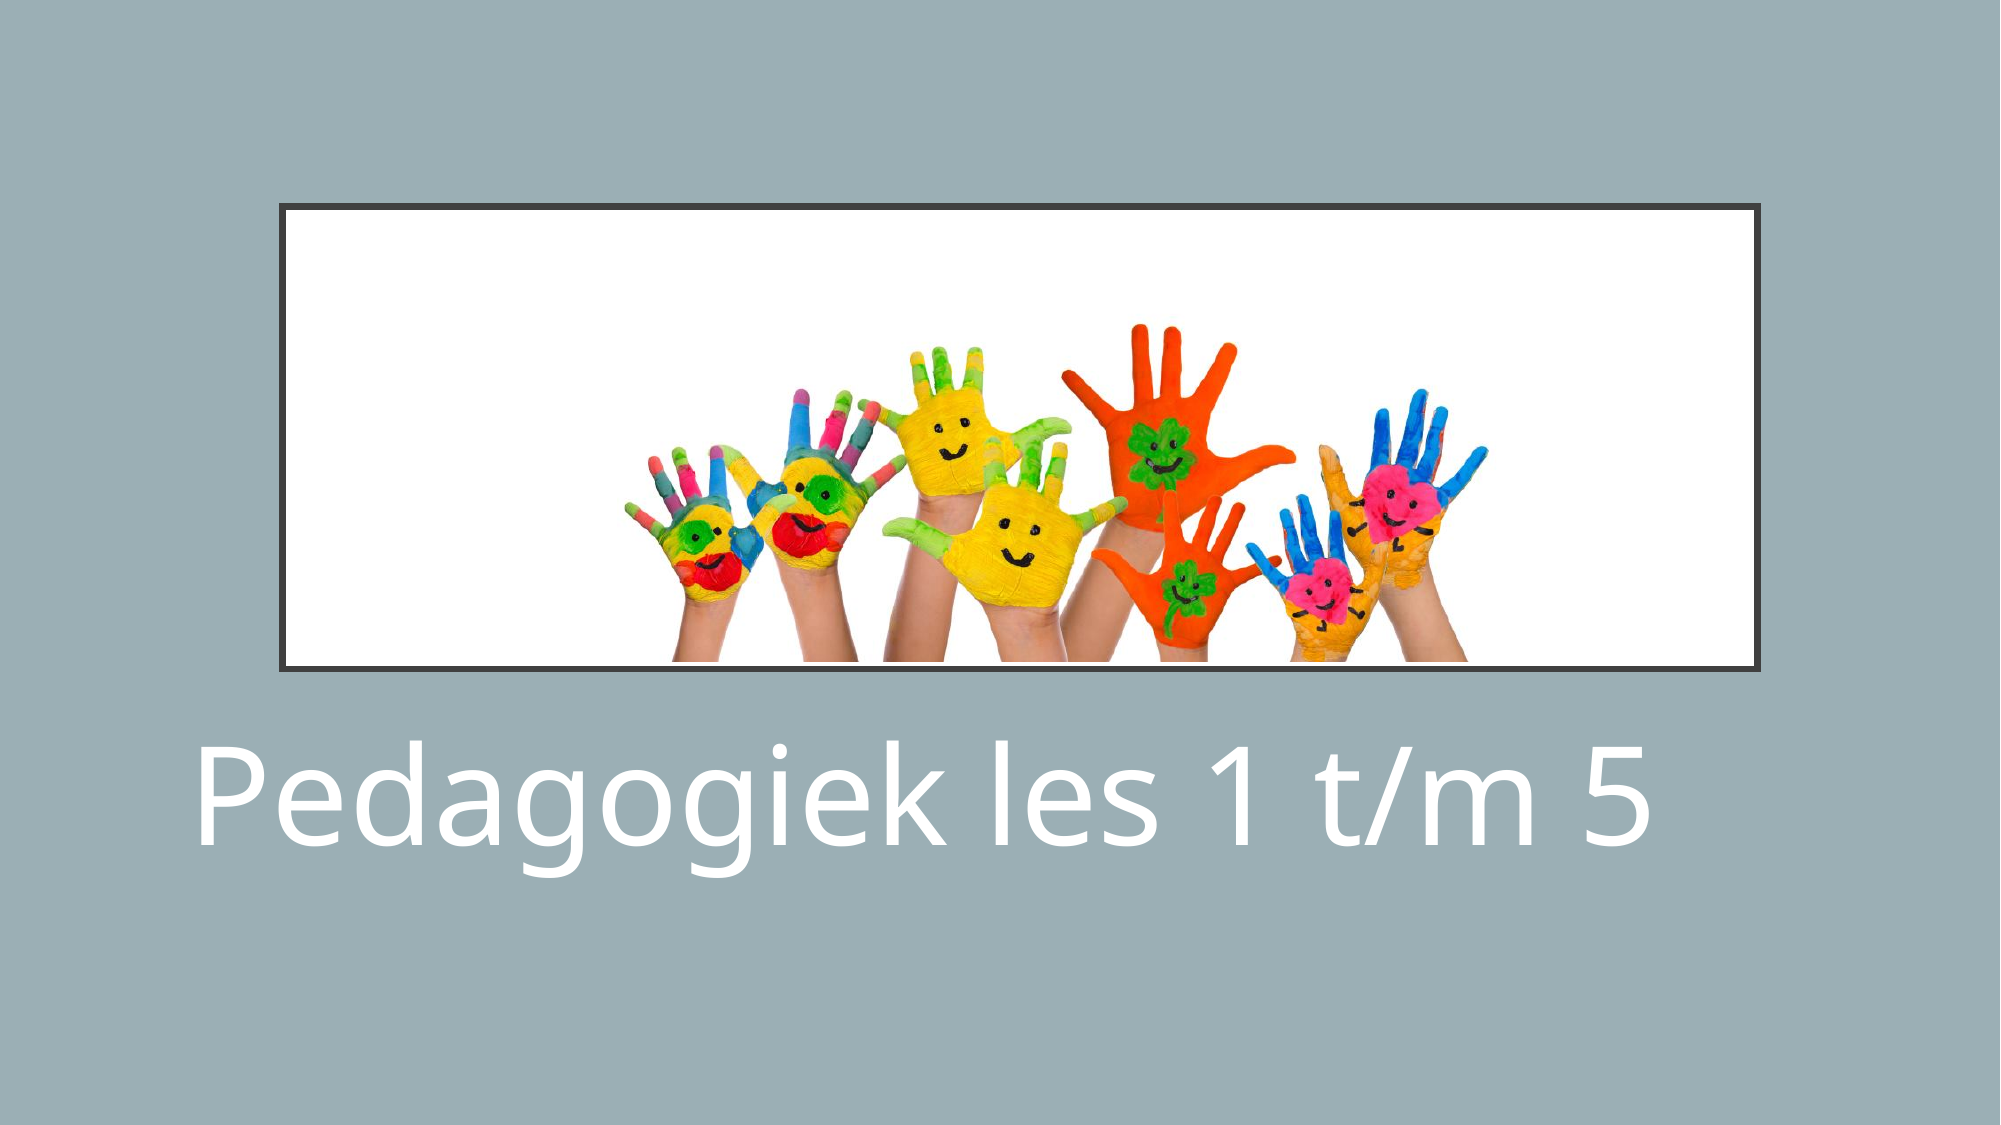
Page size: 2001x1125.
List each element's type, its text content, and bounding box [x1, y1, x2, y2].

subtitle Pedagogiek les 1 t/m 5 [64, 700, 1783, 905]
picture [617, 214, 1738, 662]
title pedagogiek [279, 203, 1761, 672]
